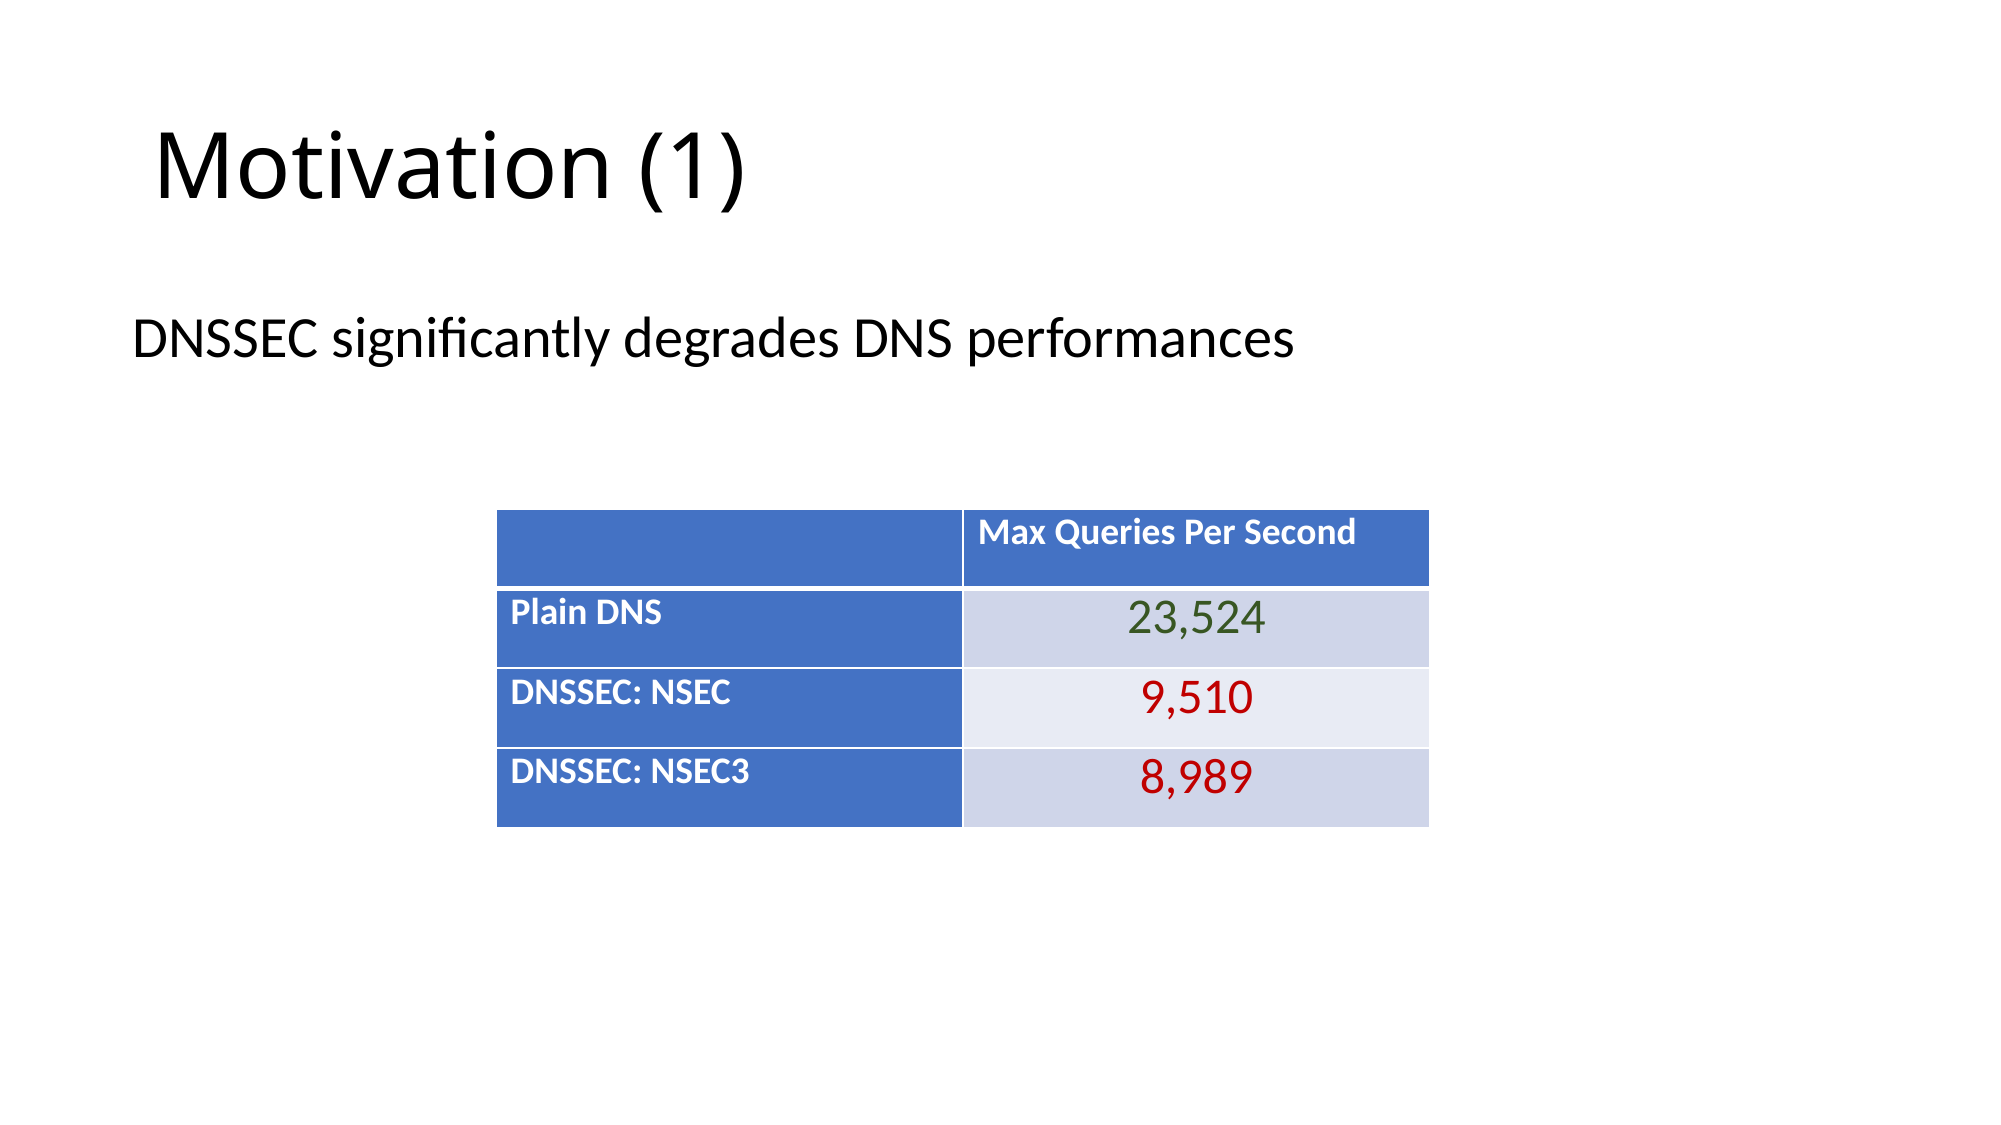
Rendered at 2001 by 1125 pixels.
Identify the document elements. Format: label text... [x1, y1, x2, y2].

table_header [497, 510, 962, 586]
table_cell 23,524 [964, 591, 1429, 667]
list DNSSEC significantly degrades DNS performances [117, 208, 1843, 923]
table_cell DNSSEC: NSEC3 [497, 749, 962, 827]
title Motivation (1) [137, 59, 1863, 278]
table_cell 9,510 [964, 669, 1429, 747]
table_cell DNSSEC: NSEC [497, 669, 962, 747]
table_header Max Queries Per Second [964, 510, 1429, 586]
table_cell Plain DNS [497, 591, 962, 667]
table_cell 8,989 [964, 749, 1429, 827]
